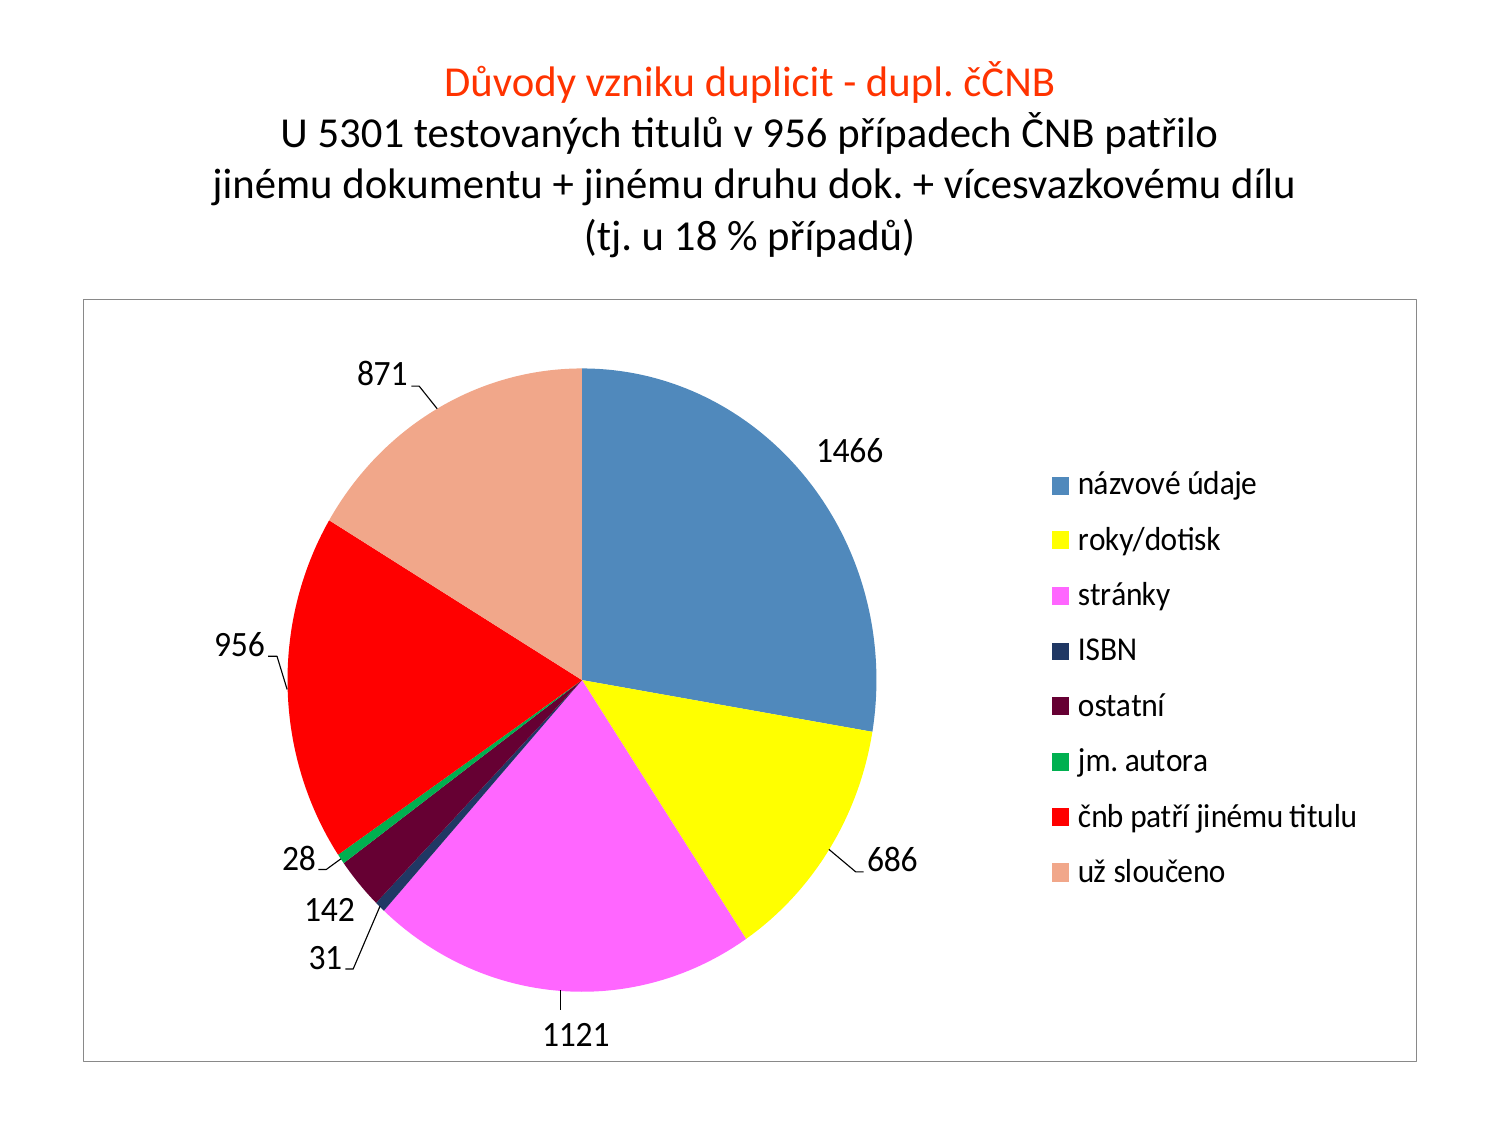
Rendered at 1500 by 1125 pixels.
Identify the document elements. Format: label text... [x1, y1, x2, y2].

title Důvody vzniku duplicit - dupl. čČNB U 5301 testovaných titulů v 956 případech ČNB patřilo jinému dokumentu + jinému druhu dok. + vícesvazkovému dílu (tj. u 18 % případů) [75, 45, 1425, 268]
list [74, 290, 1426, 1071]
